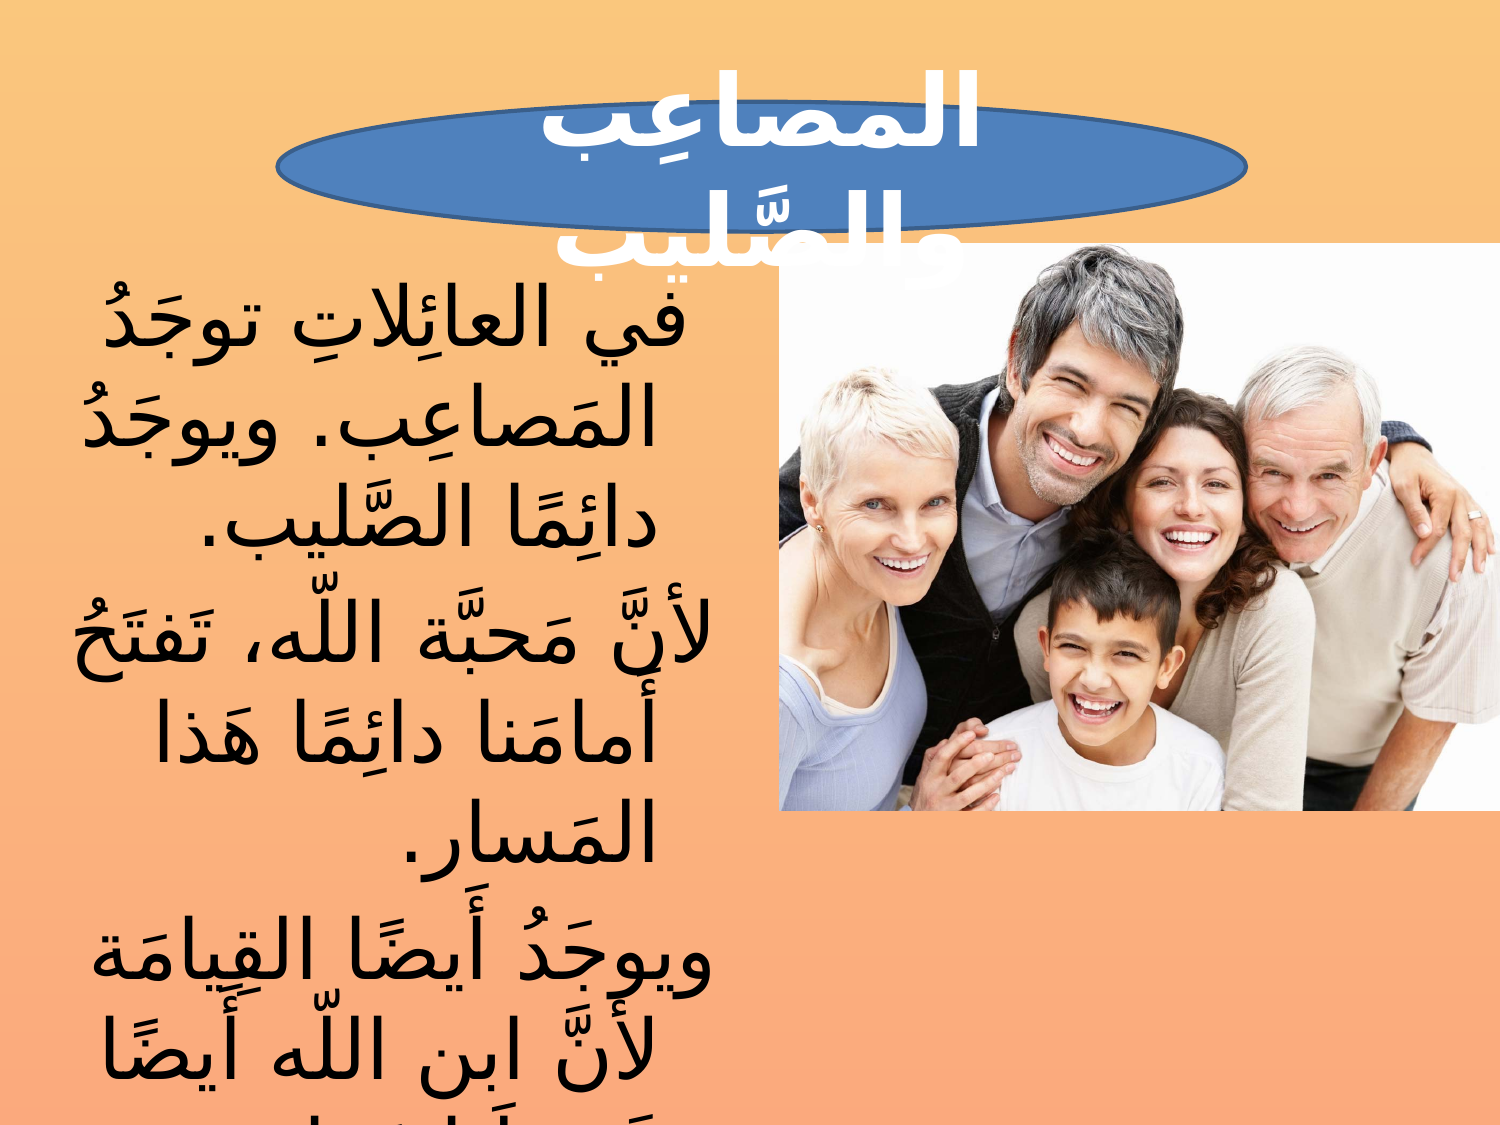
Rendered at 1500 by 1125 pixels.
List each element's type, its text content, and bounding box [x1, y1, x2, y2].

text_box المصاعِب والصَّليب [275, 99, 1249, 234]
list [779, 243, 1500, 811]
list في العائِلاتِ توجَدُ المَصاعِب. ويوجَدُ دائِمًا الصَّليب. لأنَّ مَحبَّة اللّه، تَفتَحُ أَمامَنا دائِمًا هَذا المَسار. ويوجَدُ أَيضًا القِيامَة لأنَّ ابن اللّه أَيضًا فَتَحَ لَنا هَذا المَسار". [0, 255, 733, 965]
